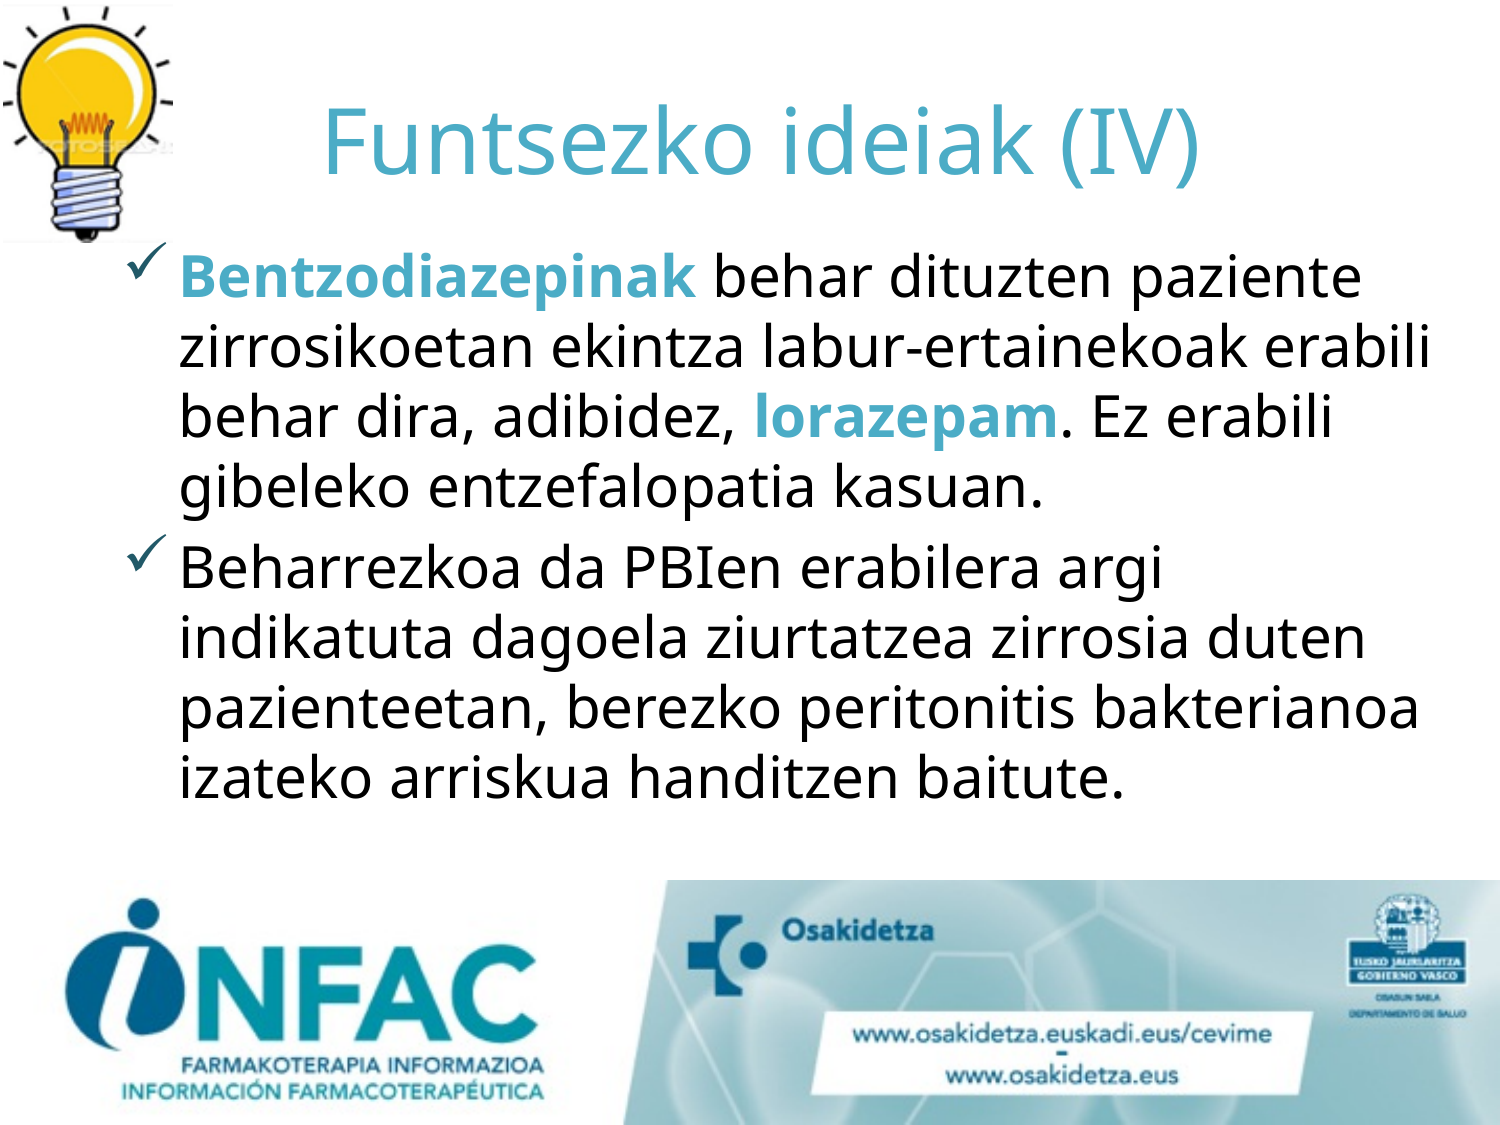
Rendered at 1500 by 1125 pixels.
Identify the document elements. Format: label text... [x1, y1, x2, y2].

picture [3, 3, 173, 243]
picture [1, 880, 1500, 1125]
text_box Bentzodiazepinak behar dituzten paziente zirrosikoetan ekintza labur-ertainekoak erabili behar dira, adibidez, lorazepam. Ez erabili gibeleko entzefalopatia kasuan. Beharrezkoa da PBIen erabilera argi indikatuta dagoela ziurtatzea zirrosia duten pazienteetan, berezko peritonitis bakterianoa izateko arriskua handitzen baitute. [107, 231, 1458, 975]
text_box Funtsezko ideiak (IV) [57, 44, 1464, 232]
